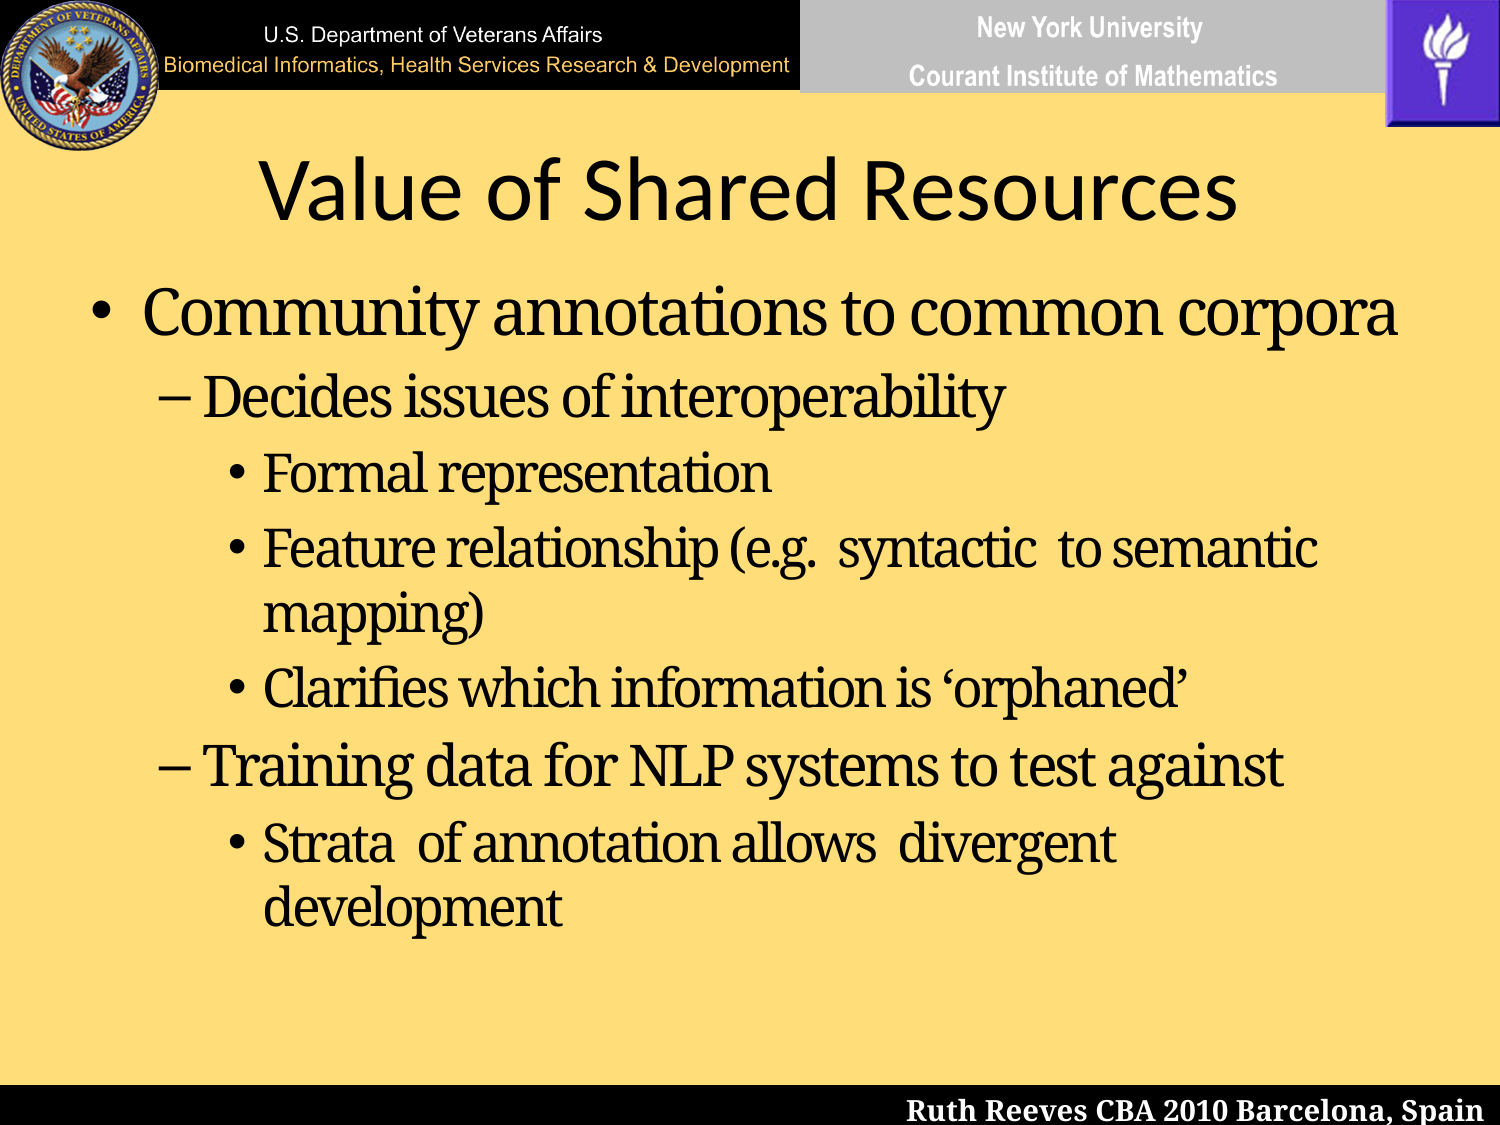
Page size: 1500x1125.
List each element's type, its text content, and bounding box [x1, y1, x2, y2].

title Value of Shared Resources [75, 90, 1425, 262]
picture [0, 0, 1500, 151]
list Community annotations to common corpora Decides issues of interoperability Formal representation Feature relationship (e.g. syntactic to semantic mapping) Clarifies which information is ‘orphaned’ Training data for NLP systems to test against Strata of annotation allows divergent development [75, 262, 1425, 1005]
